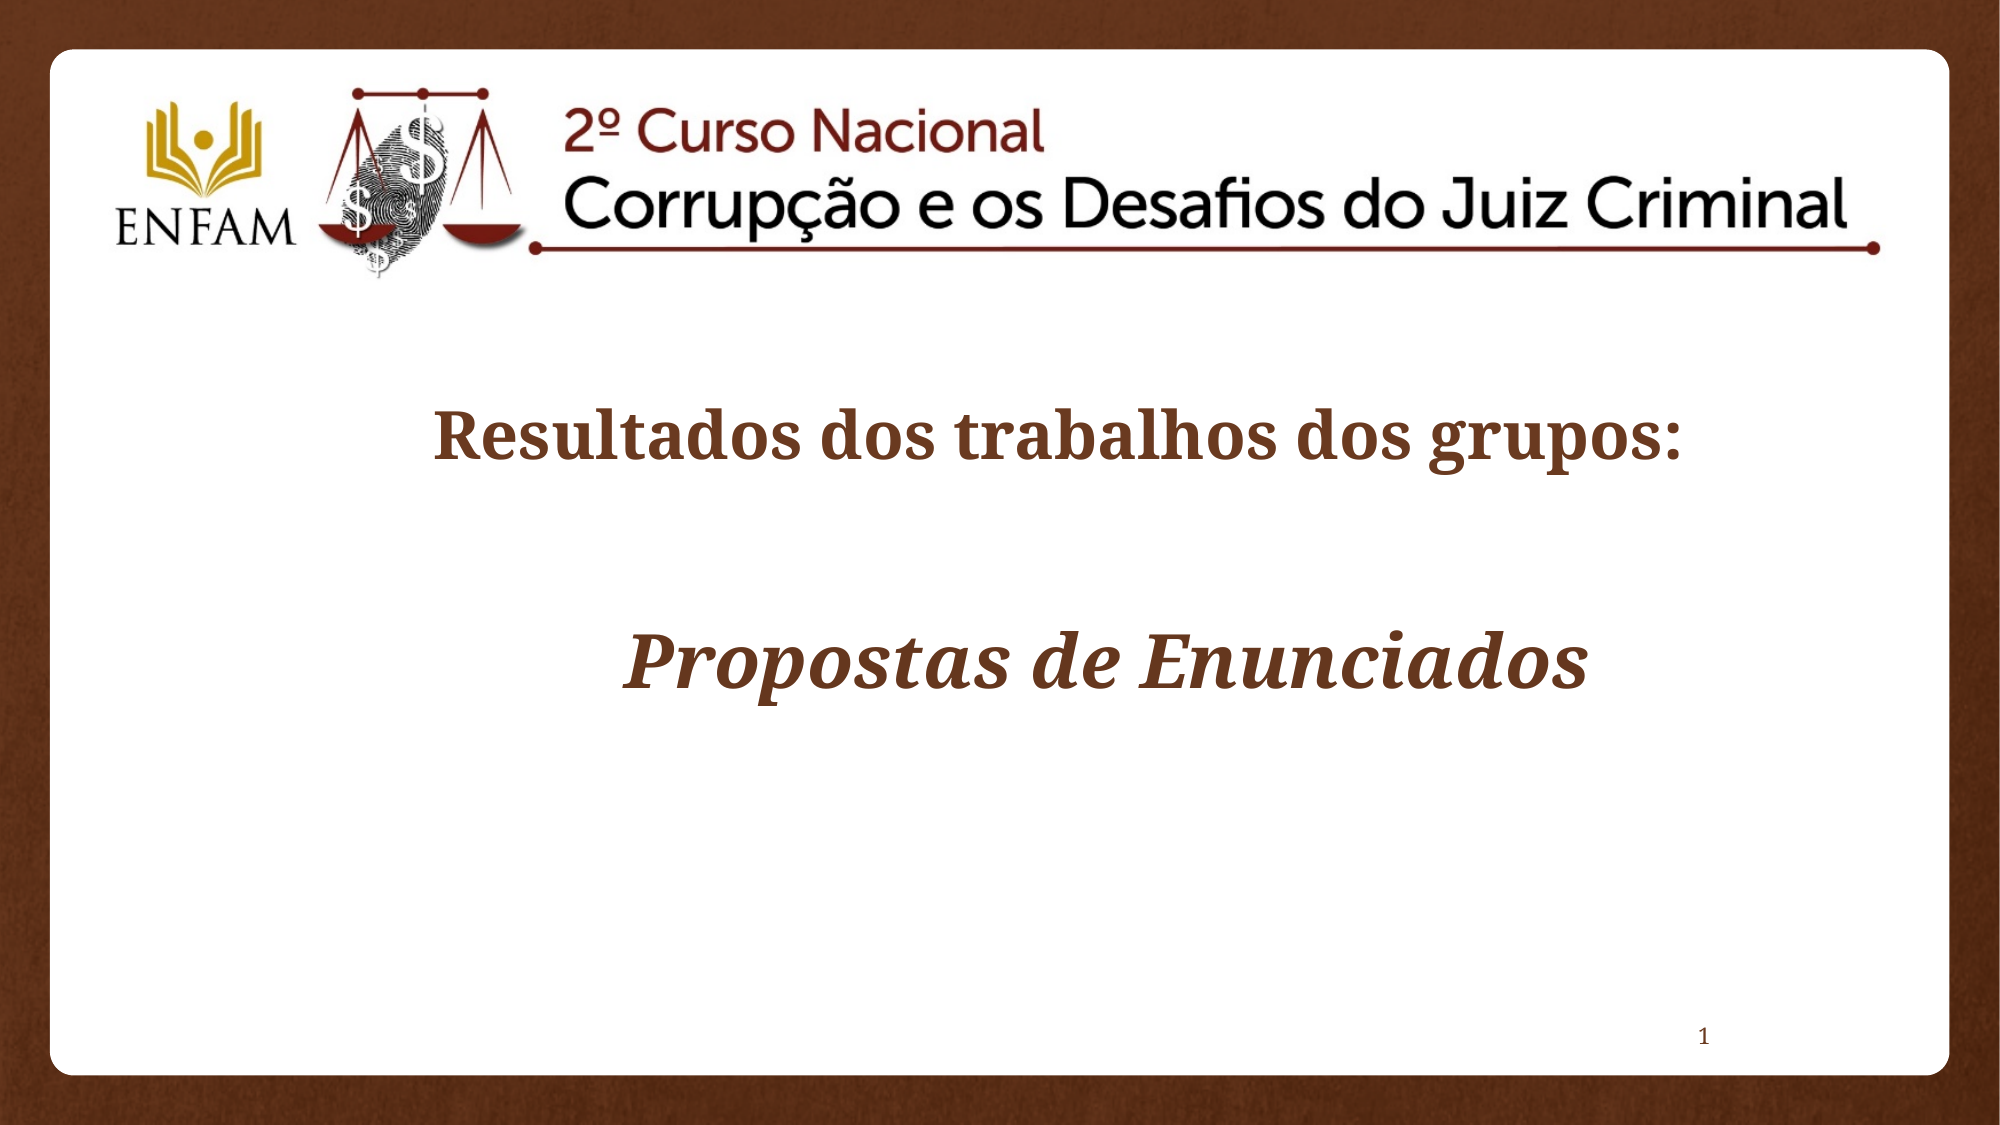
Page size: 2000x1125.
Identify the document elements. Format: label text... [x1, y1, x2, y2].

text_box Propostas de Enunciados [609, 605, 1626, 711]
text_box Resultados dos trabalhos dos grupos: [231, 385, 1886, 652]
slide_number 1 [1682, 1012, 1800, 1063]
picture [90, 78, 1910, 285]
